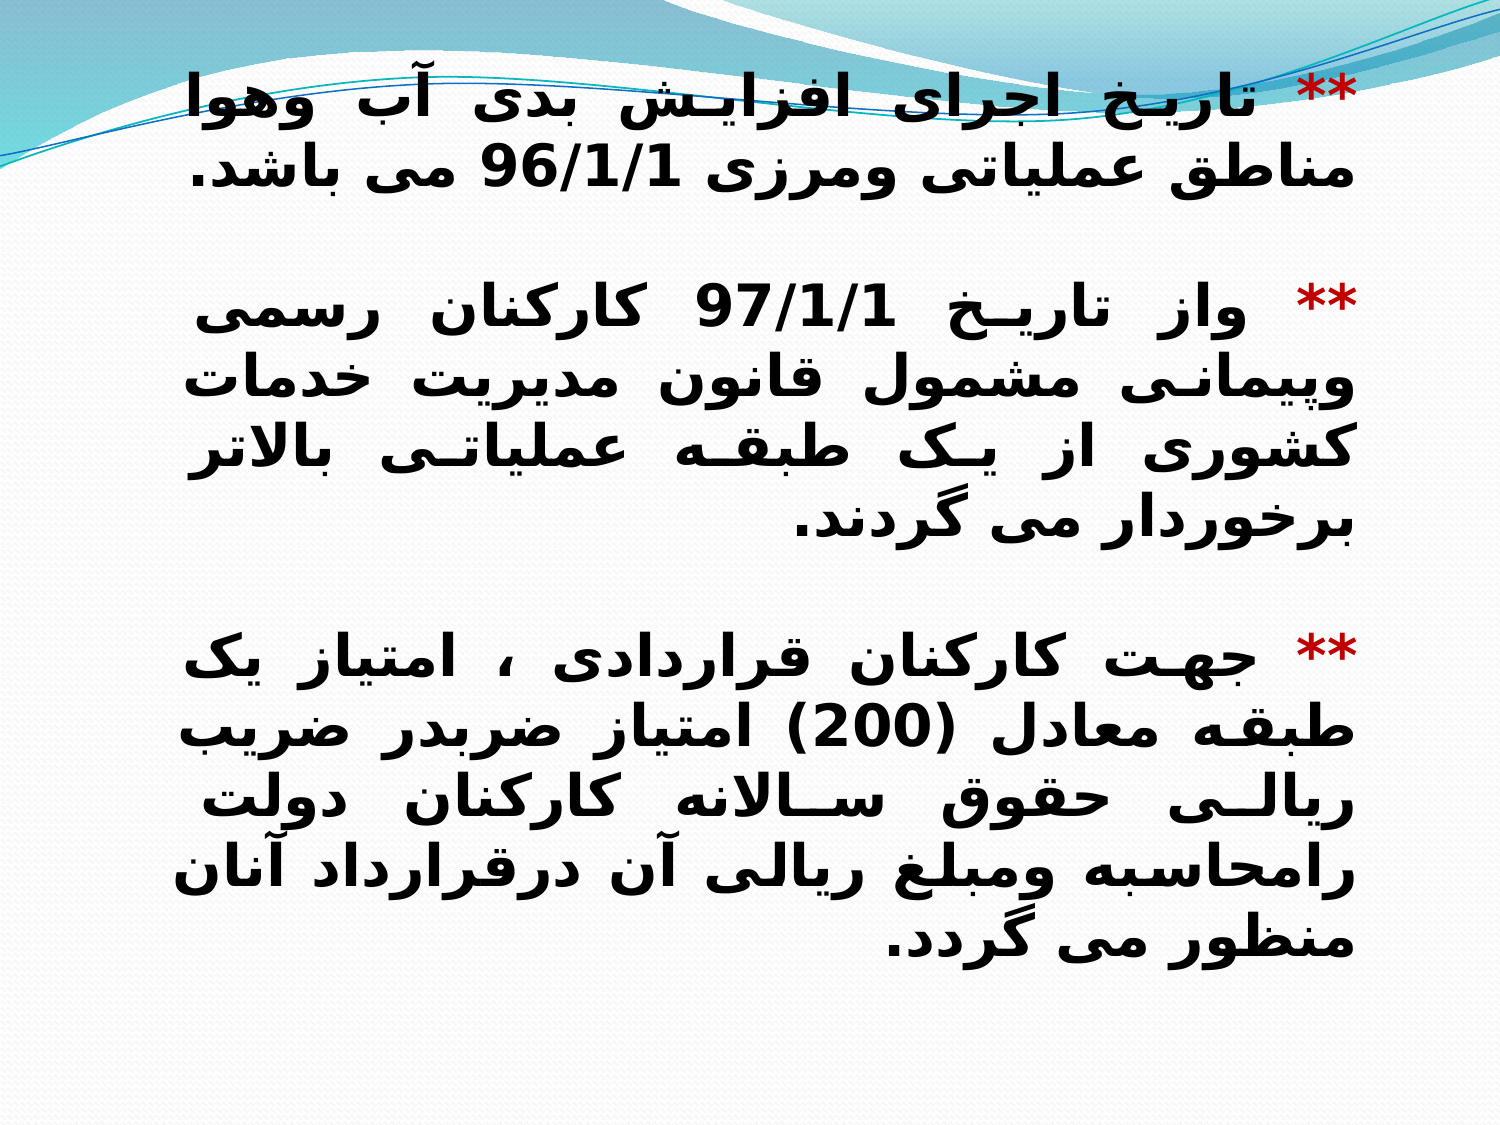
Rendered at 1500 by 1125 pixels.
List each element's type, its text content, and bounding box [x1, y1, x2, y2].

text_box ** تاریخ اجرای افزایش بدی آب وهوا مناطق عملیاتی ومرزی 96/1/1 می باشد. ** واز تاریخ 97/1/1 کارکنان رسمی وپیمانی مشمول قانون مدیریت خدمات کشوری از یک طبقه عملیاتی بالاتر برخوردار می گردند. ** جهت کارکنان قراردادی ، امتیاز یک طبقه معادل (200) امتیاز ضربدر ضریب ریالی حقوق سالانه کارکنان دولت رامحاسبه ومبلغ ریالی آن درقرارداد آنان منظور می گردد. [152, 0, 1373, 976]
